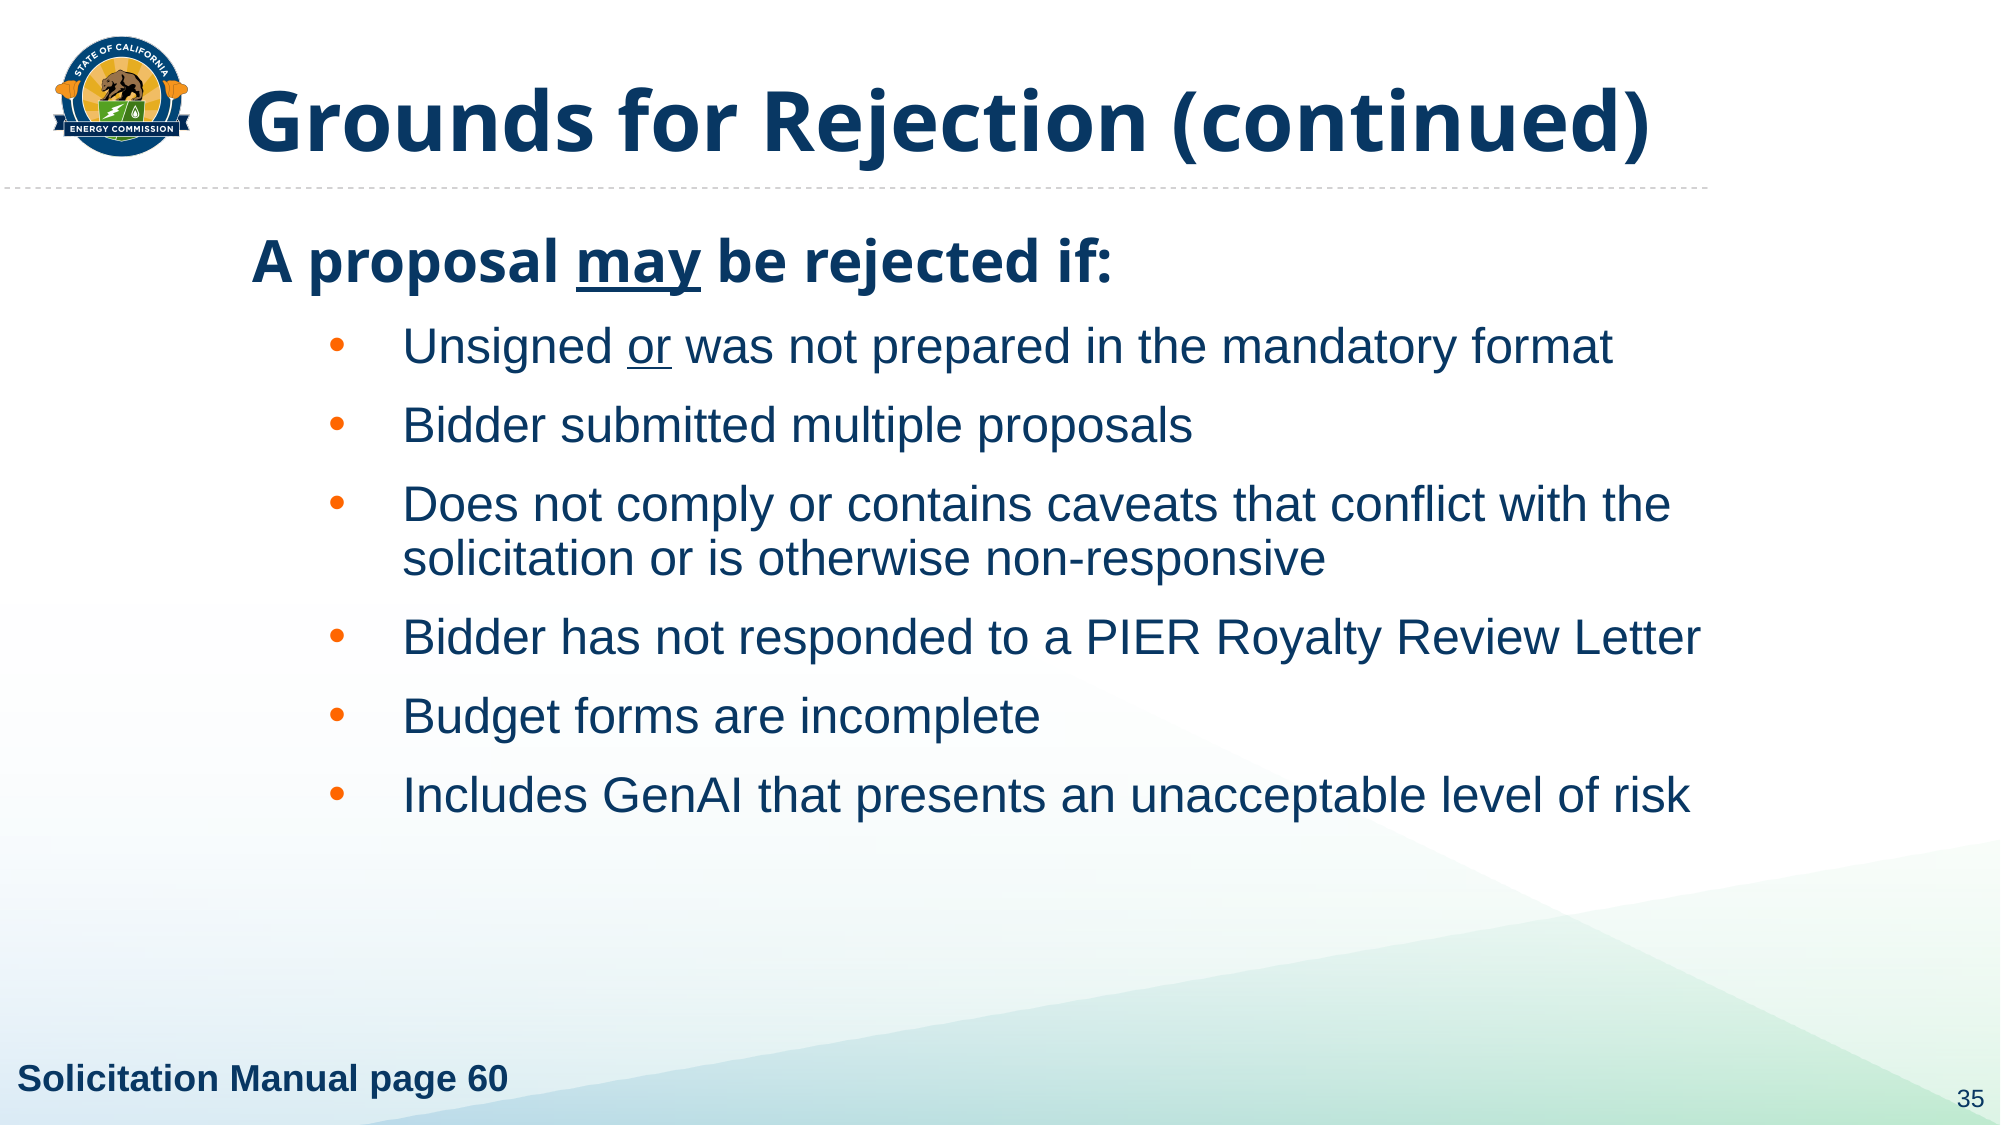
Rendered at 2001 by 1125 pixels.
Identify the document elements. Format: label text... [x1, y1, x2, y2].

text_box Solicitation Manual page 60 [2, 1046, 525, 1107]
slide_number 35 [1703, 1068, 2000, 1125]
list A proposal may be rejected if: Unsigned or was not prepared in the mandatory format Bidder submitted multiple proposals Does not comply or contains caveats that conflict with the solicitation or is otherwise non-responsive Bidder has not responded to a PIER Royalty Review Letter Budget forms are incomplete Includes GenAI that presents an unacceptable level of risk [237, 224, 1855, 975]
title Grounds for Rejection (continued) [229, 38, 1863, 210]
picture [0, 0, 2001, 1125]
